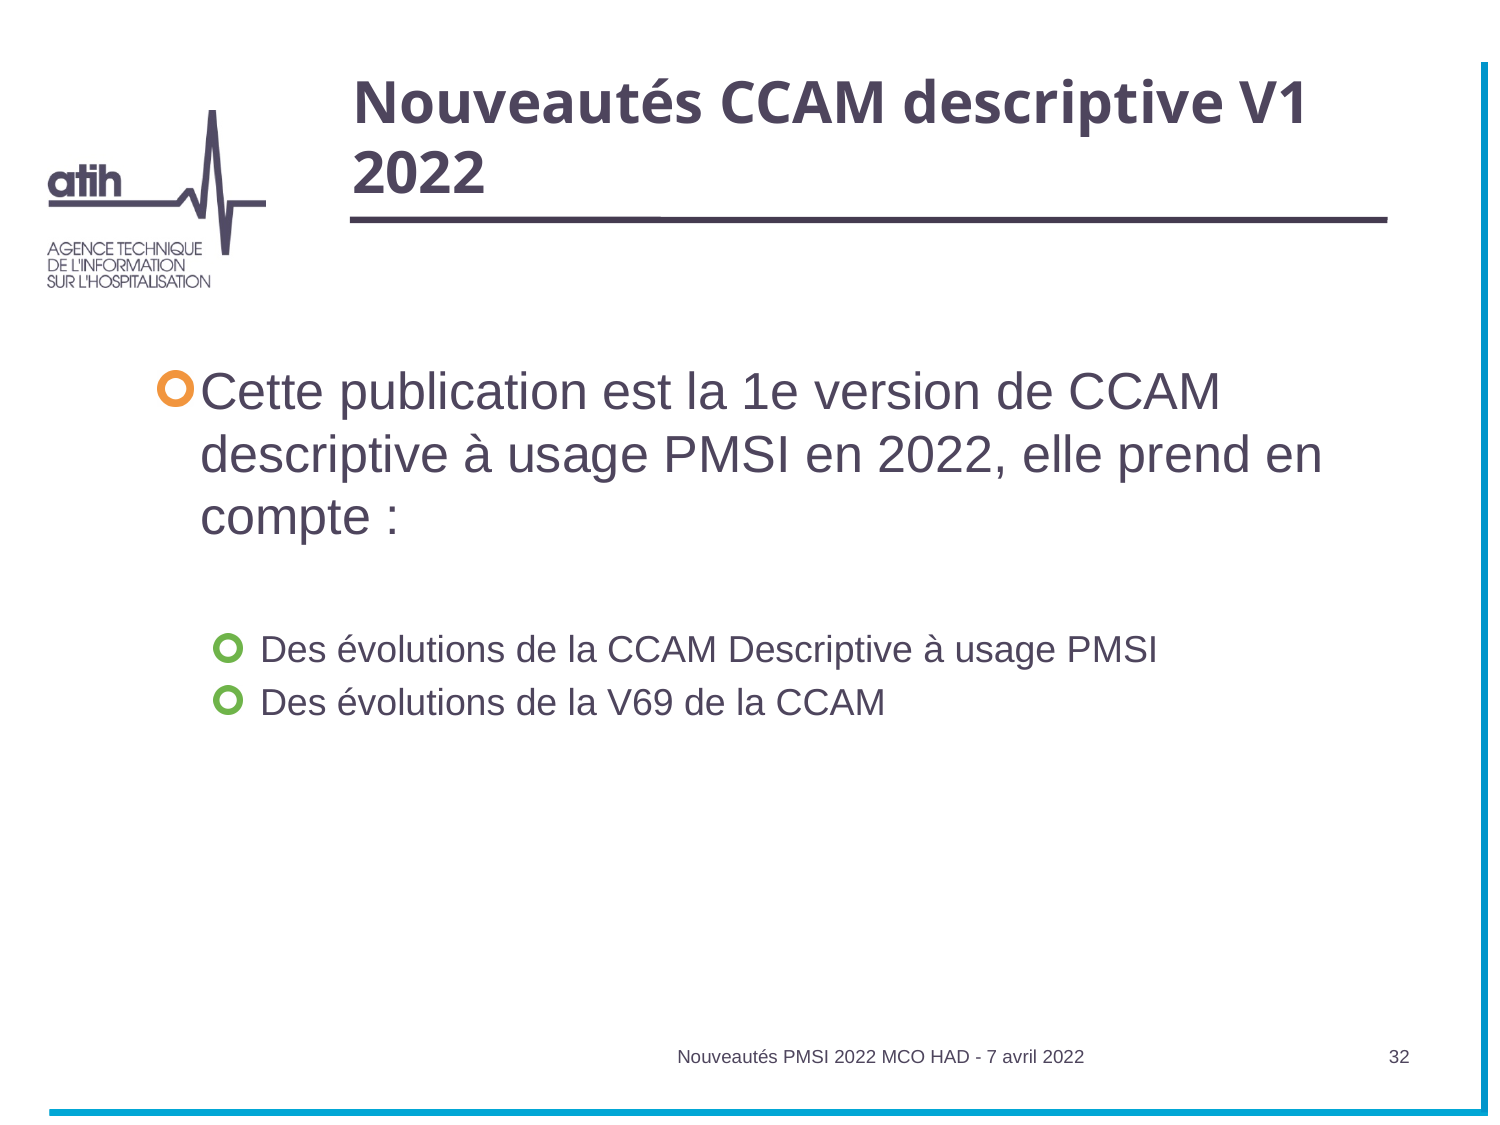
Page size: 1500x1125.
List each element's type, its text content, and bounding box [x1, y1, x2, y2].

picture [213, 685, 243, 715]
title Nouveautés CCAM descriptive V1 2022 [337, 50, 1338, 213]
footer Nouveautés PMSI 2022 MCO HAD - 7 avril 2022 [662, 1037, 1138, 1113]
picture [47, 110, 266, 288]
slide_number 32 [1149, 1037, 1425, 1104]
picture [157, 370, 194, 407]
picture [213, 633, 243, 663]
list Cette publication est la 1e version de CCAM descriptive à usage PMSI en 2022, elle prend en compte : Des évolutions de la CCAM Descriptive à usage PMSI Des évolutions de la V69 de la CCAM [112, 350, 1400, 950]
